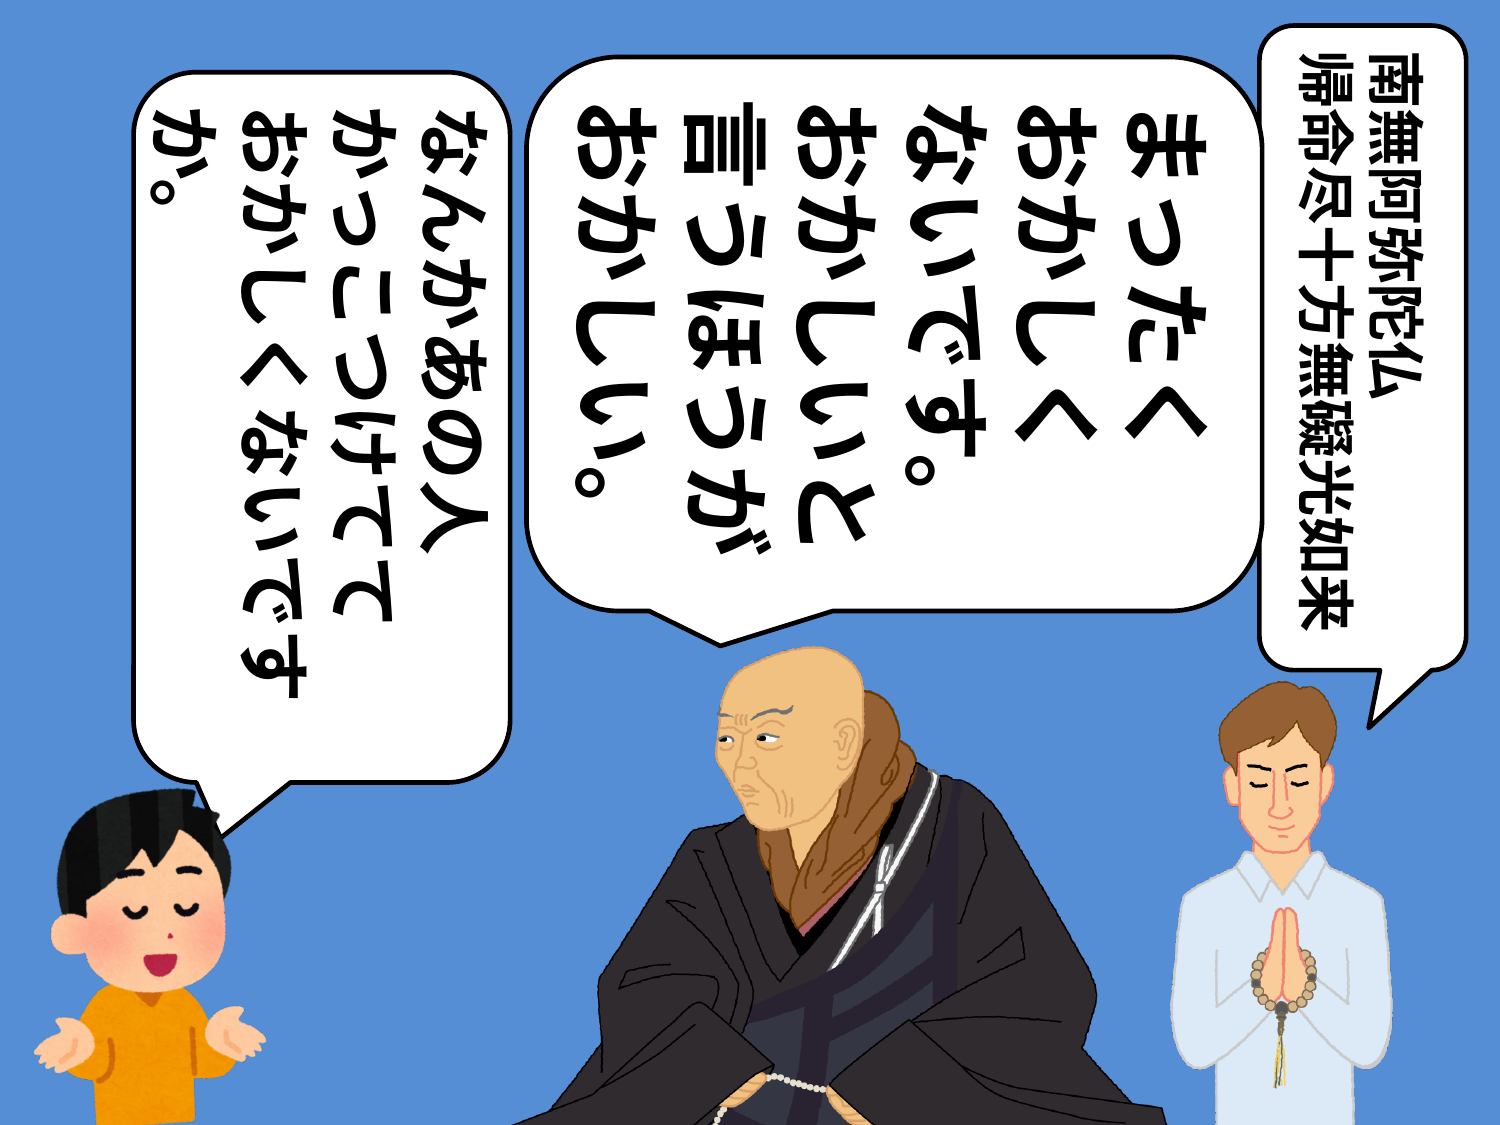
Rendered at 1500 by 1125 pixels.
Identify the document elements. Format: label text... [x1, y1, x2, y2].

text_box なんかあの人 かっこつけてて おかしくないですか。 [131, 70, 513, 785]
text_box 南無阿弥陀仏 帰命尽十方無礙光如来 [1257, 23, 1469, 703]
picture [471, 645, 1394, 1125]
picture [0, 774, 299, 1125]
text_box まったく おかしく ないです。 おかしいと 言うほうが おかしい。 [524, 54, 1265, 644]
